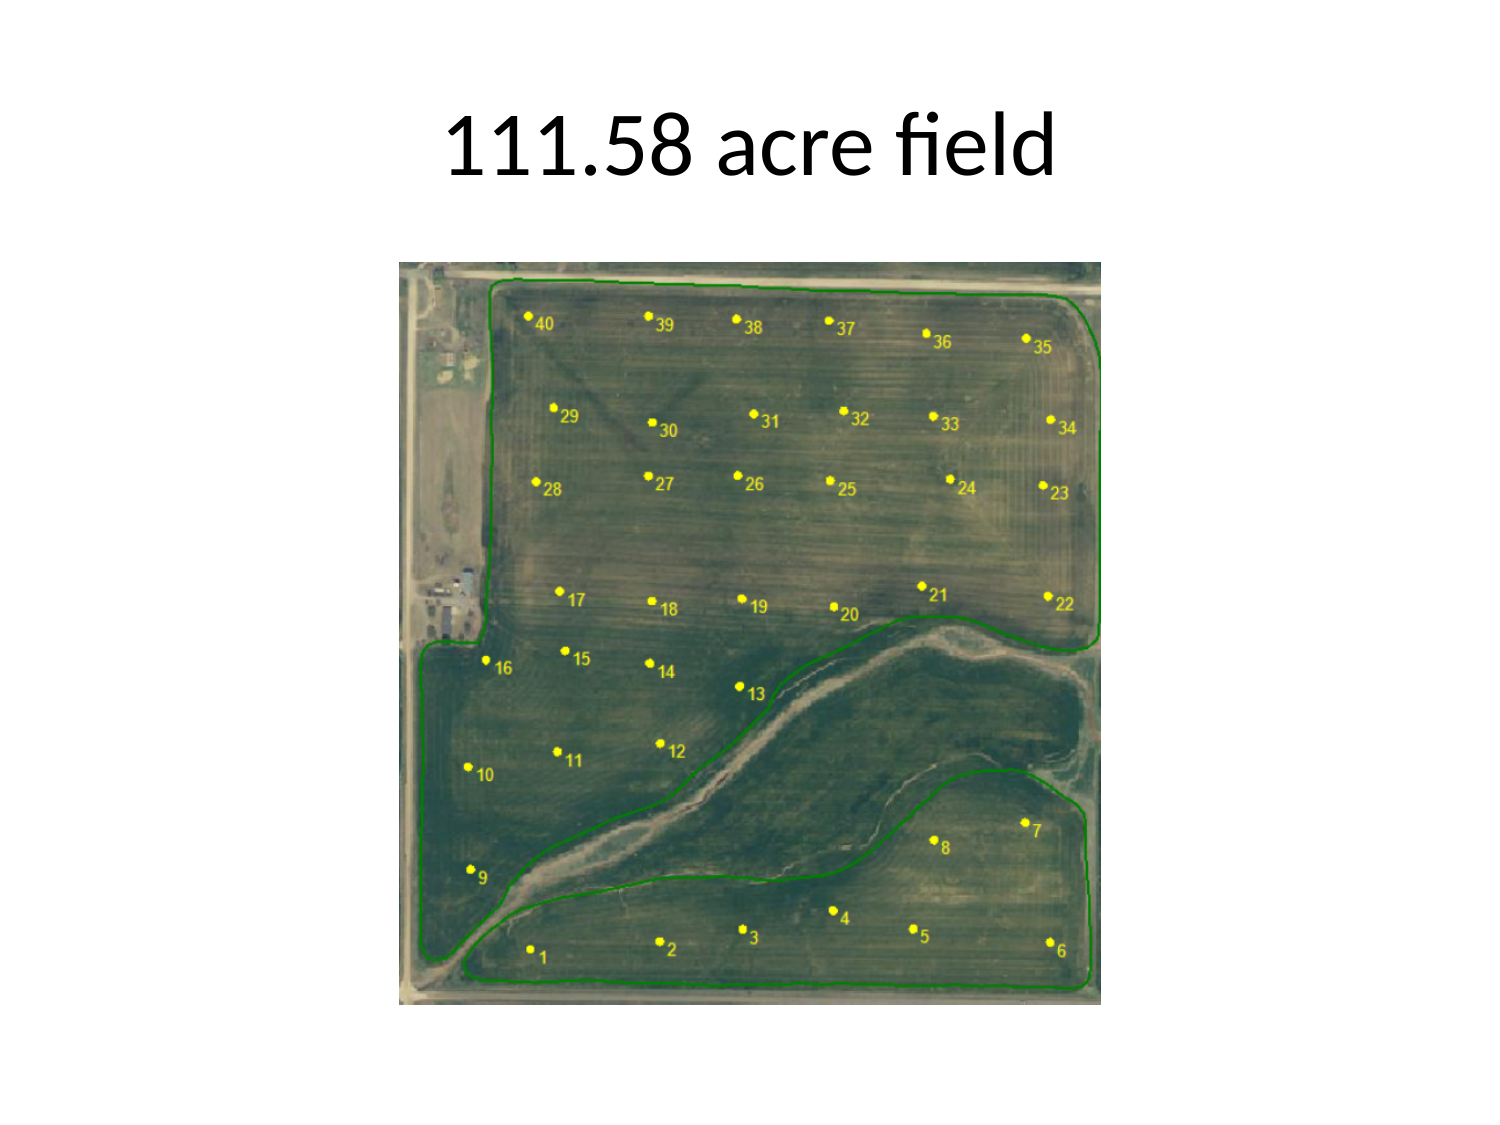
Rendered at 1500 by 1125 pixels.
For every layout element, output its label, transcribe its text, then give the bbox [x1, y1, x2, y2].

title 111.58 acre field [75, 45, 1425, 233]
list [398, 262, 1102, 1006]
